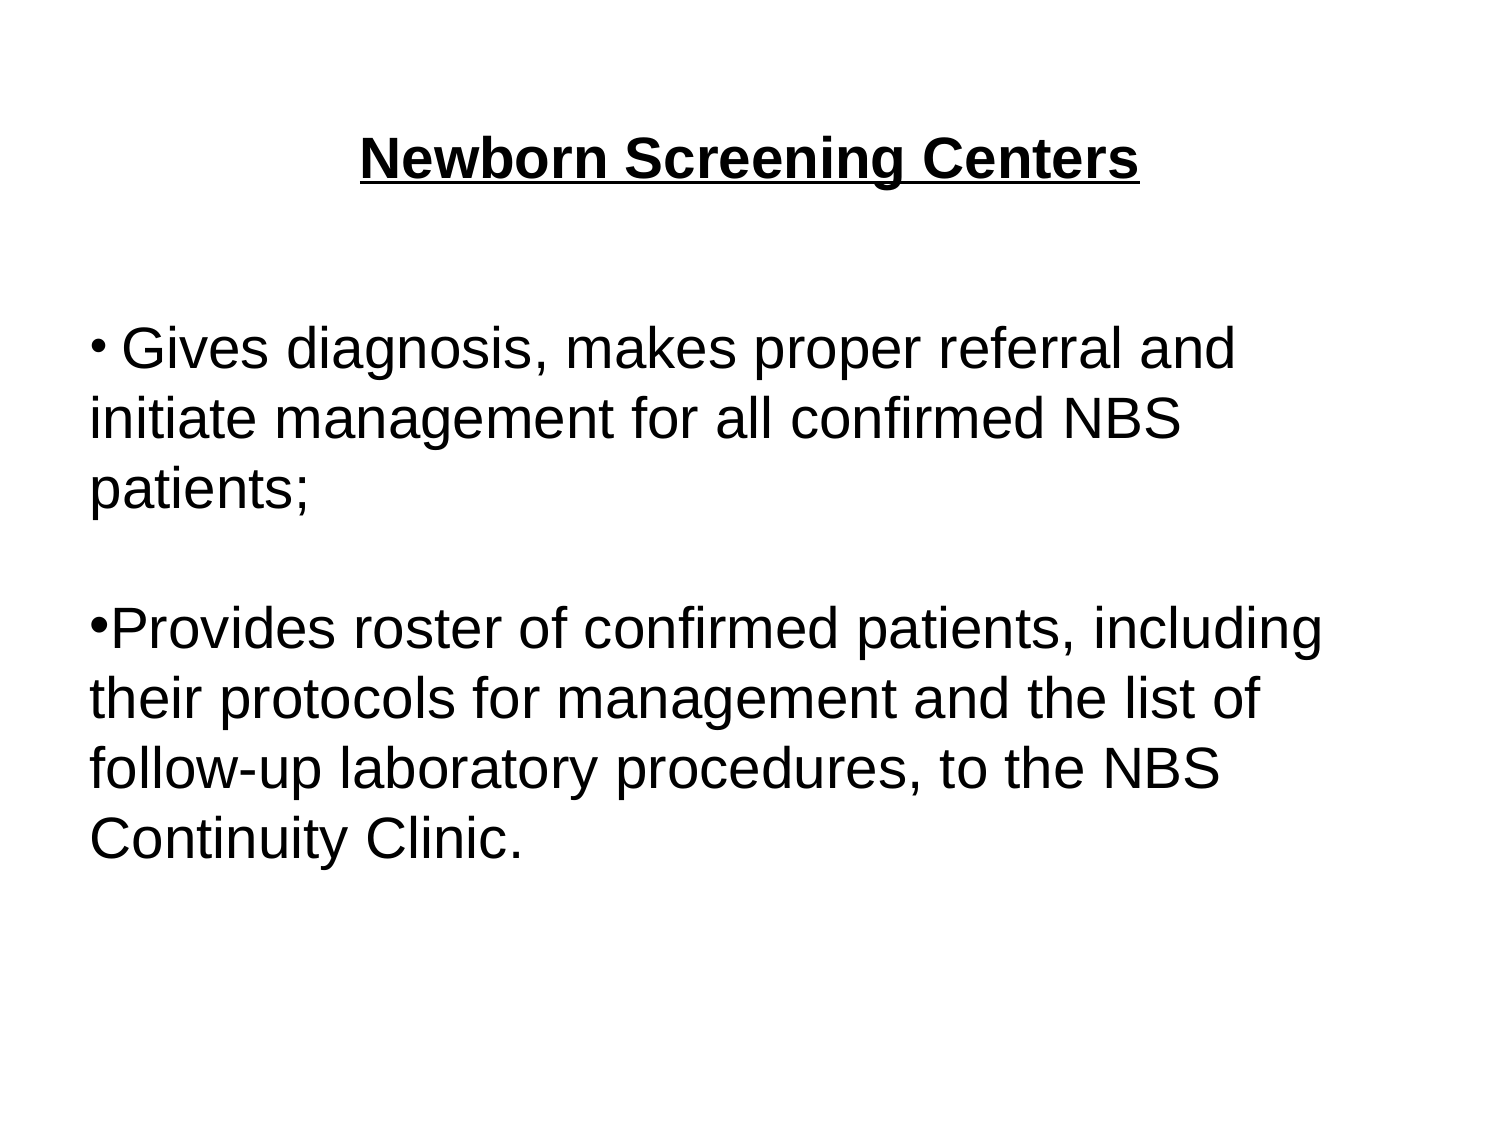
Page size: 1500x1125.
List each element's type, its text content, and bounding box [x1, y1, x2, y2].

text_box Newborn Screening Centers Gives diagnosis, makes proper referral and initiate management for all confirmed NBS patients; Provides roster of confirmed patients, including their protocols for management and the list of follow-up laboratory procedures, to the NBS Continuity Clinic. [74, 112, 1425, 878]
